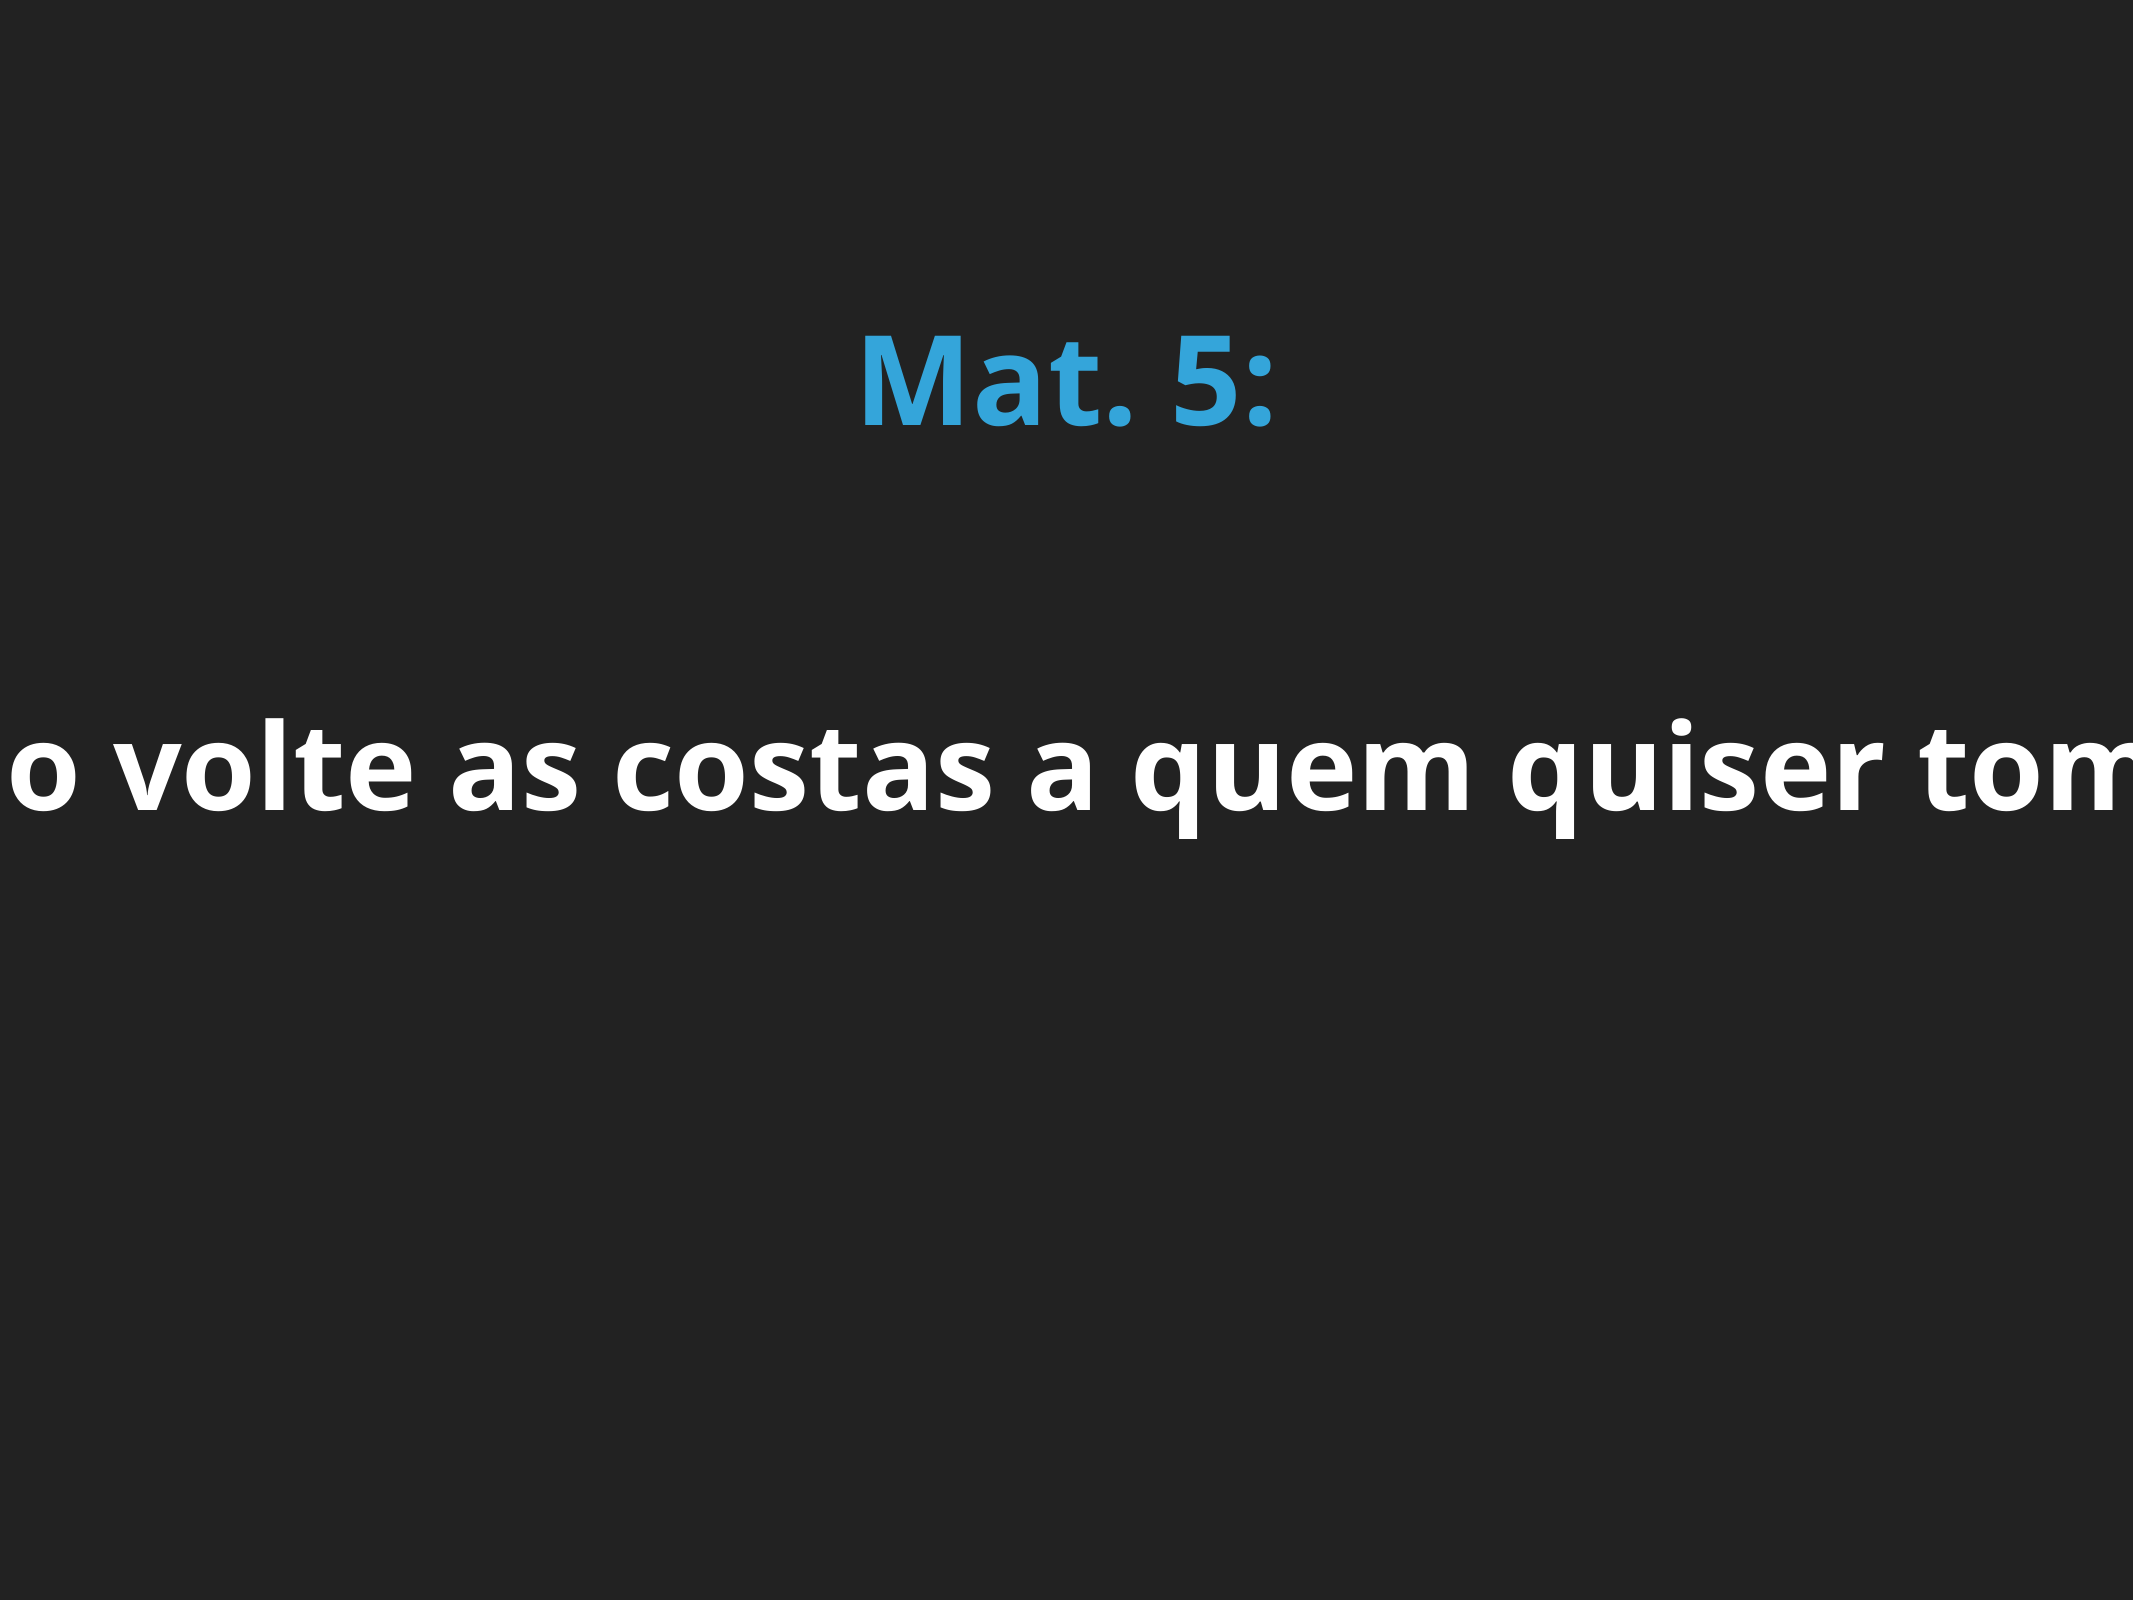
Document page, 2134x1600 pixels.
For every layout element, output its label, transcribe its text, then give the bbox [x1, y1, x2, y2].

text_box Mat. 5: [846, 291, 1287, 459]
text_box 42 "Dê a quem pedir e não volte as costas a quem quiser tomar emprestado de você.” [0, 681, 2134, 844]
